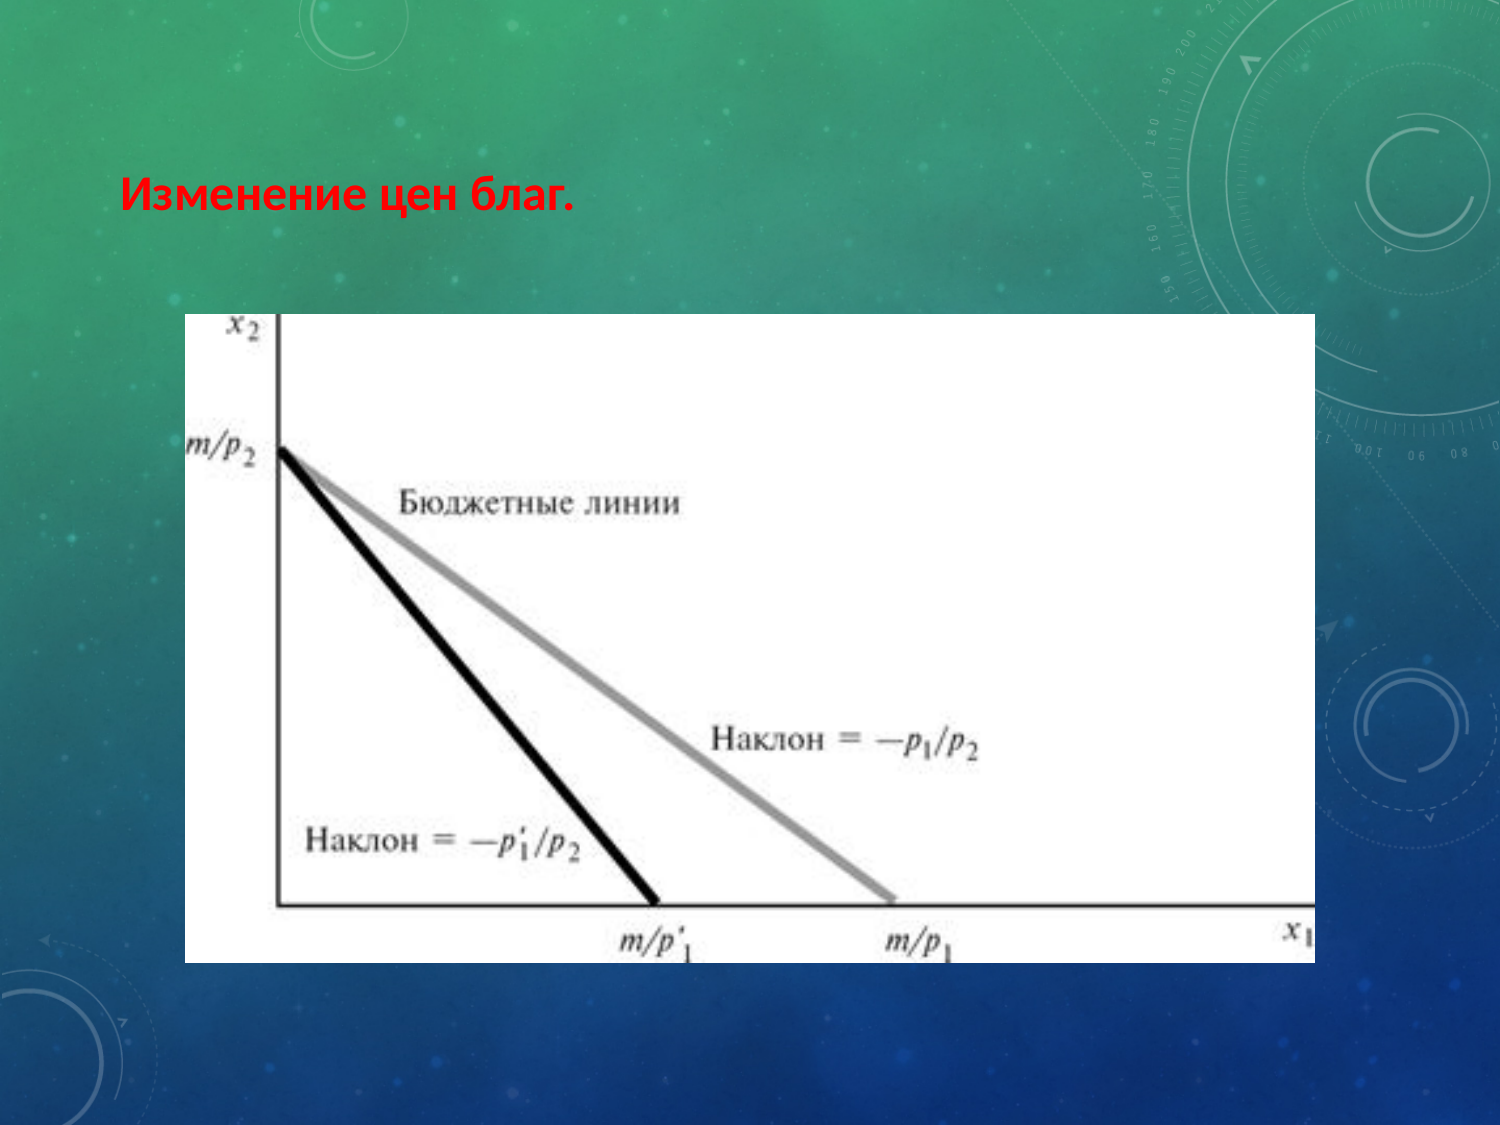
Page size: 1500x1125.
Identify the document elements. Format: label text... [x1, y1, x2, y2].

picture [0, 0, 1500, 1125]
list Изменение цен благ. [105, 78, 1395, 1059]
